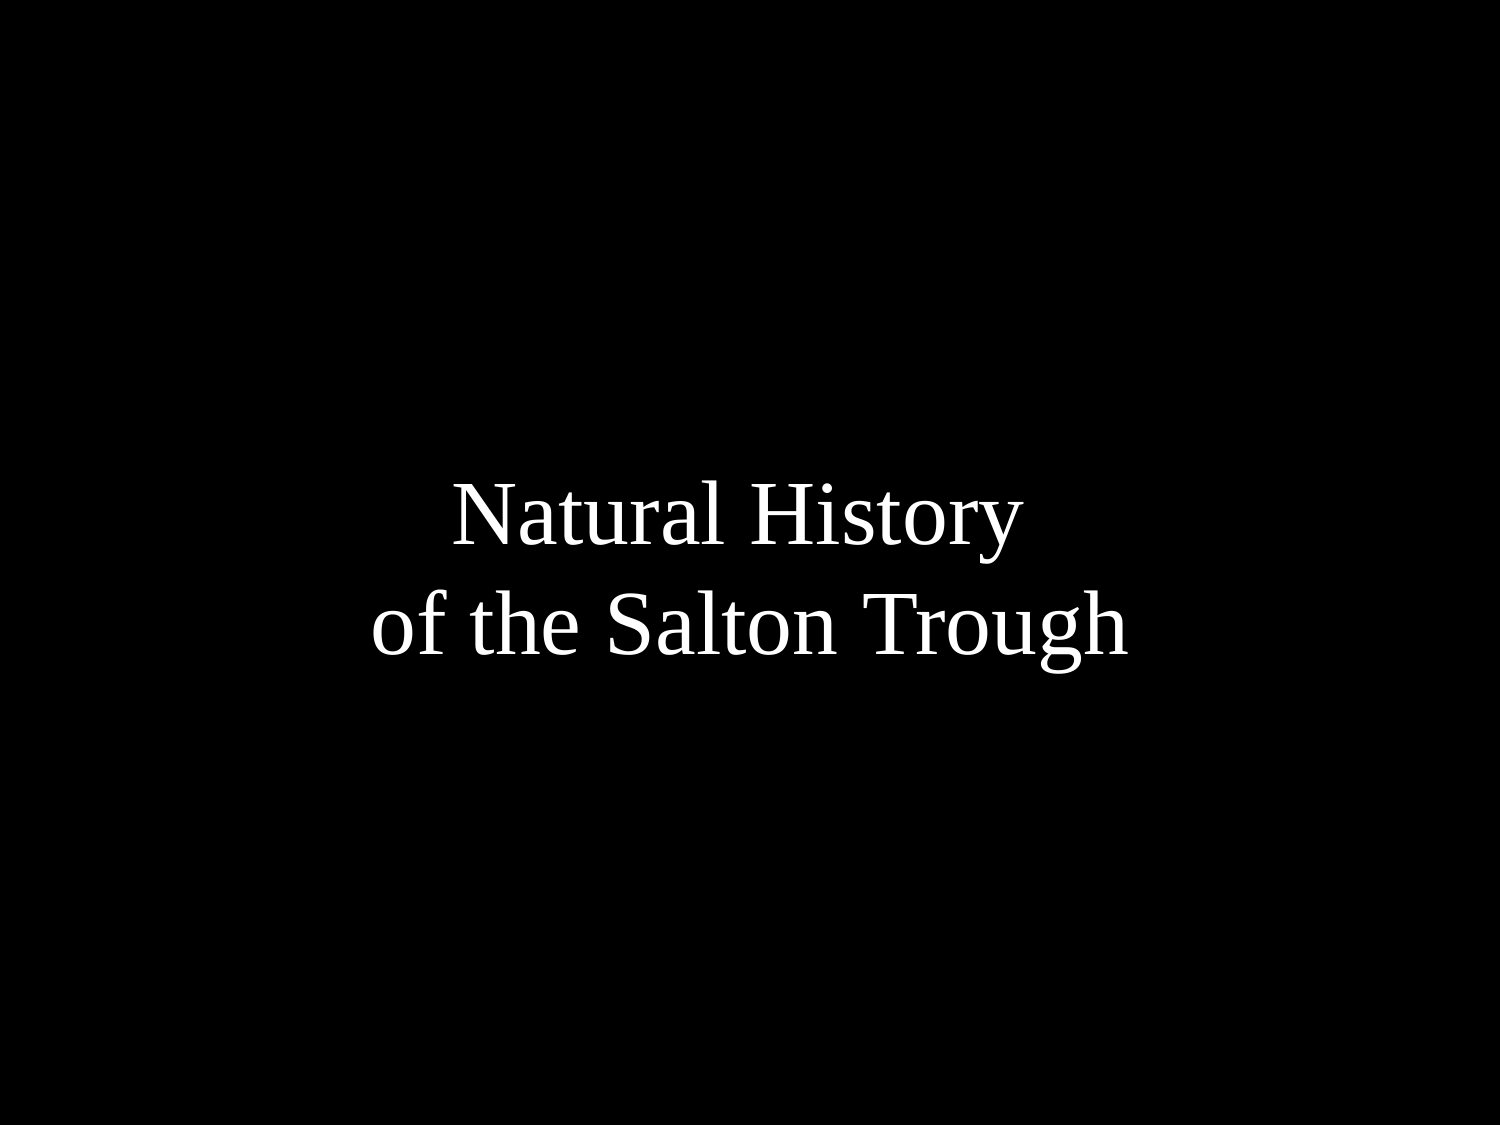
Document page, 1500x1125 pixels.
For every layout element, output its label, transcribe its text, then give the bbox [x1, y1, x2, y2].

title Natural History of the Salton Trough [112, 349, 1388, 776]
